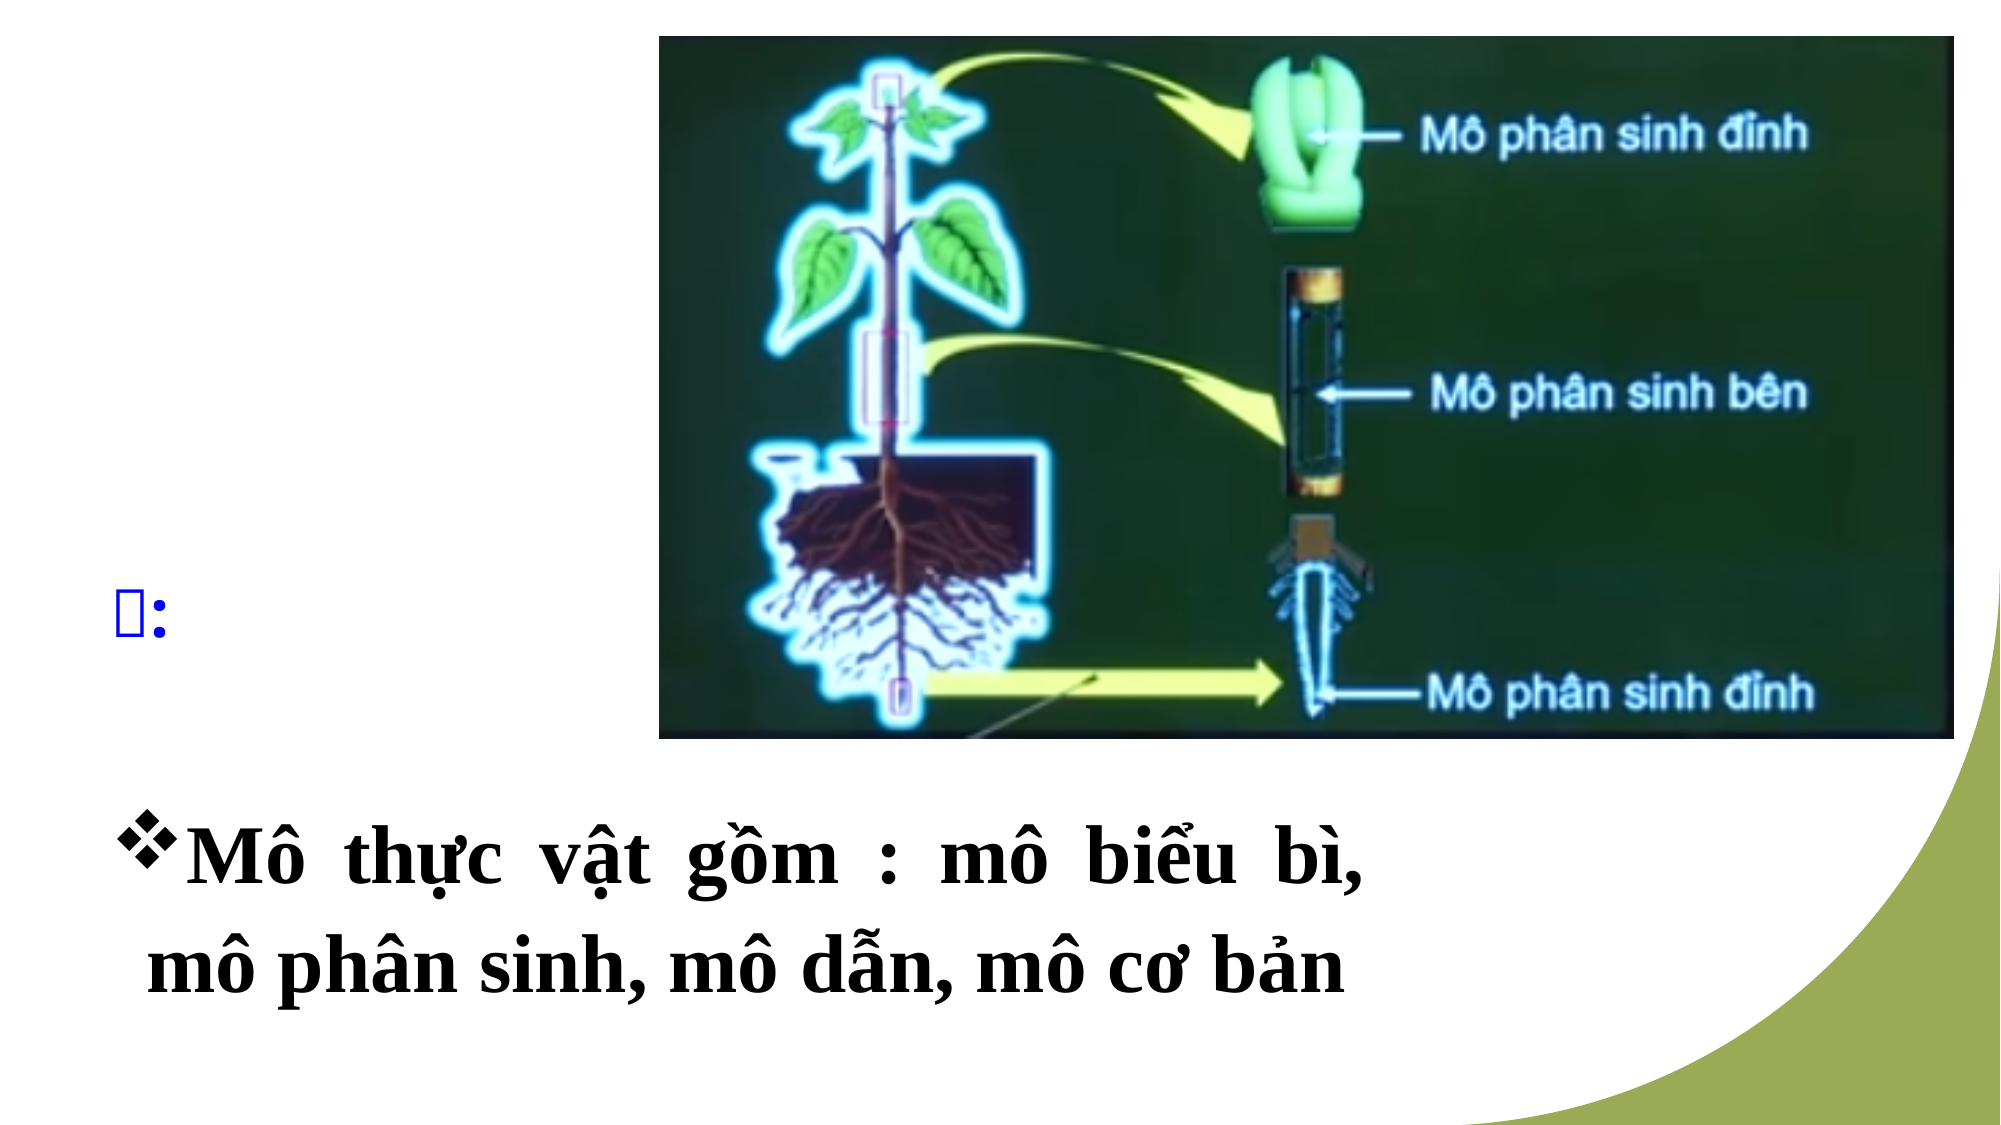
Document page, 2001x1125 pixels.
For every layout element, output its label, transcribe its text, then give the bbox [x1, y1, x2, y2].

title Mô thực vật gồm : mô biểu bì, mô phân sinh, mô dẫn, mô cơ bản [95, 738, 1381, 1018]
picture [659, 36, 1954, 739]
text_box : [95, 563, 209, 658]
